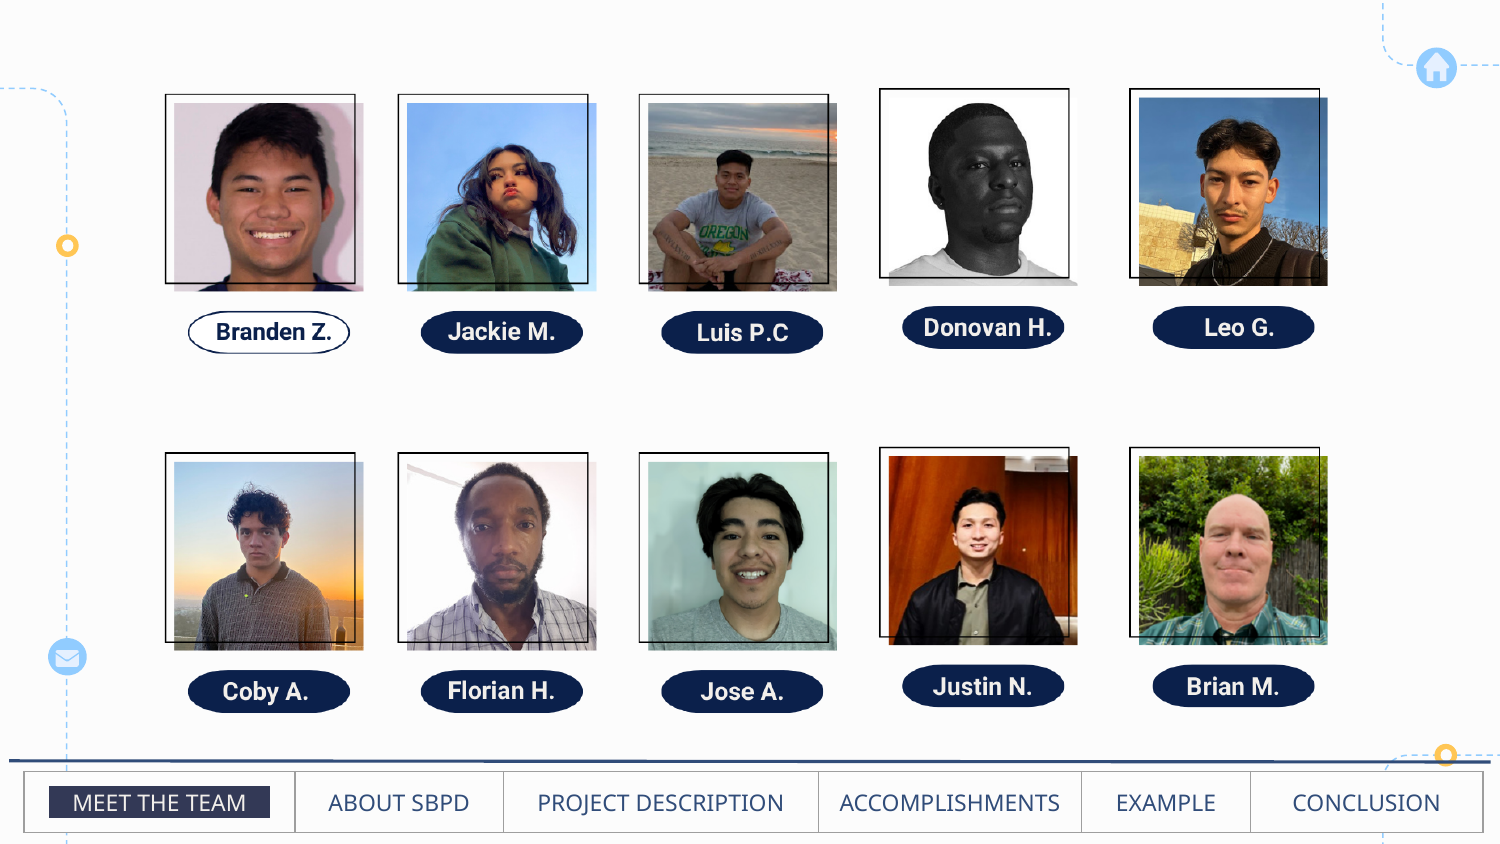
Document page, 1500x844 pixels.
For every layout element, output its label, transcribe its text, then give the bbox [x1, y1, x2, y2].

table_header ABOUT SBPD [296, 772, 503, 832]
picture [133, 60, 1367, 720]
table_header ACCOMPLISHMENTS [819, 772, 1081, 832]
table_header —MEET THE TEAM— [25, 772, 294, 832]
table_header PROJECT DESCRIPTION [504, 772, 818, 832]
table_header CONCLUSION [1251, 772, 1482, 832]
table_header EXAMPLE [1082, 772, 1250, 832]
